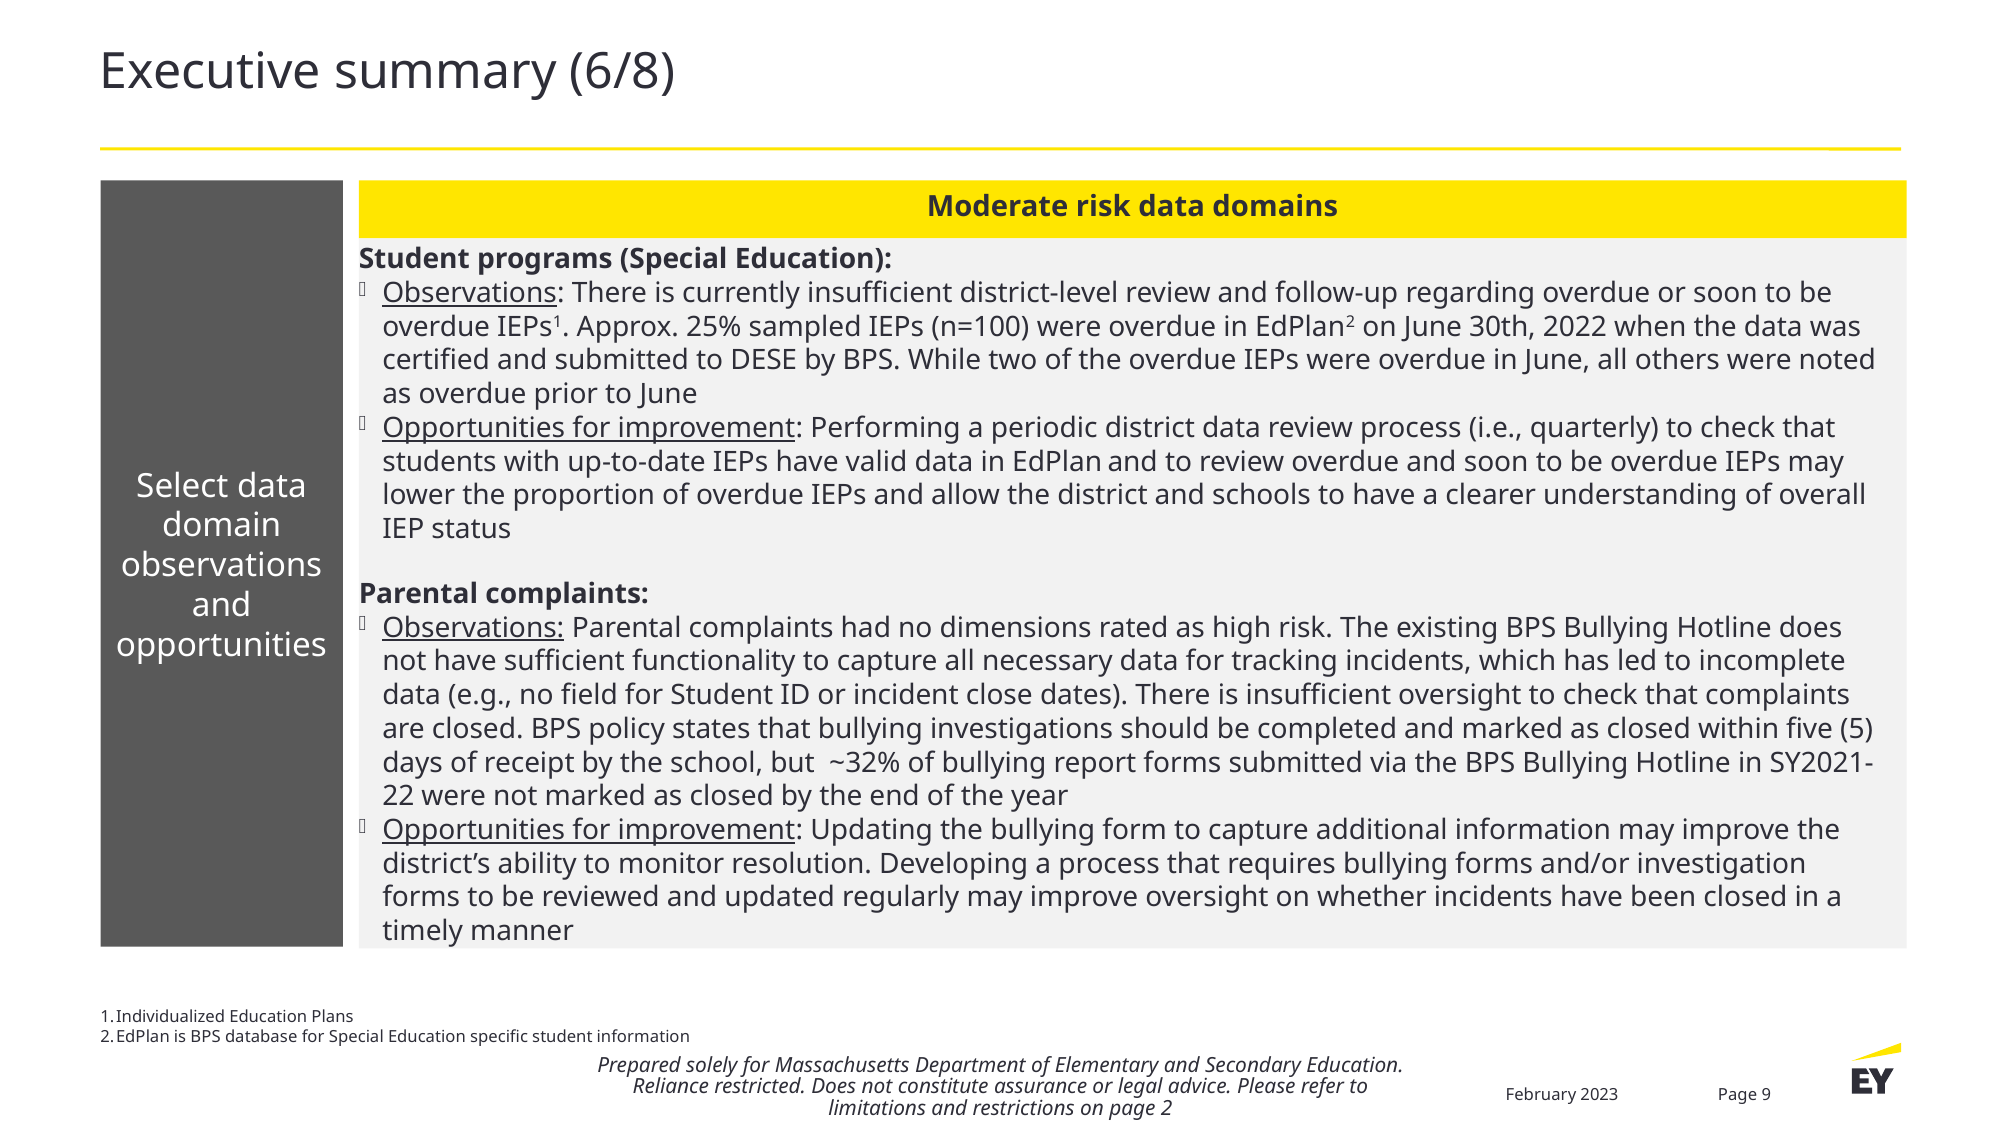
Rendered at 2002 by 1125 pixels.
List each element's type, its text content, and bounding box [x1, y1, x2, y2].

text_box Moderate risk data domains [357, 178, 1909, 240]
title Executive summary (6/8) [100, 48, 1901, 146]
text_box Individualized Education Plans EdPlan is BPS database for Special Education specific student information [100, 979, 1738, 1046]
text_box Student programs (Special Education): Observations: There is currently insufficient district-level review and follow-up regarding overdue or soon to be overdue IEPs1. Approx. 25% sampled IEPs (n=100) were overdue in EdPlan2 on June 30th, 2022 when the data was certified and submitted to DESE by BPS. While two of the overdue IEPs were overdue in June, all others were noted as overdue prior to June Opportunities for improvement: Performing a periodic district data review process (i.e., quarterly) to check that students with up-to-date IEPs have valid data in EdPlan and to review overdue and soon to be overdue IEPs may lower the proportion of overdue IEPs and allow the district and schools to have a clearer understanding of overall IEP status Parental complaints: Observations: Parental complaints had no dimensions rated as high risk. The existing BPS Bullying Hotline does not have sufficient functionality to capture all necessary data for tracking incidents, which has led to incomplete data (e.g., no field for Student ID or incident close dates). There is insufficient oversight to check that complaints are closed. BPS policy states that bullying investigations should be completed and marked as closed within five (5) days of receipt by the school, but ~32% of bullying report forms submitted via the BPS Bullying Hotline in SY2021-22 were not marked as closed by the end of the year Opportunities for improvement: Updating the bullying form to capture additional information may improve the district’s ability to monitor resolution. Developing a process that requires bullying forms and/or investigation forms to be reviewed and updated regularly may improve oversight on whether incidents have been closed in a timely manner [358, 238, 1907, 949]
text_box Select data domain observations and opportunities [98, 178, 345, 949]
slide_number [1490, 1076, 1687, 1106]
text_box Prepared solely for Massachusetts Department of Elementary and Secondary Education. Reliance restricted. Does not constitute assurance or legal advice. Please refer to limitations and restrictions on page 2 [586, 1049, 1415, 1120]
slide_number Page 9 [1703, 1076, 1812, 1106]
